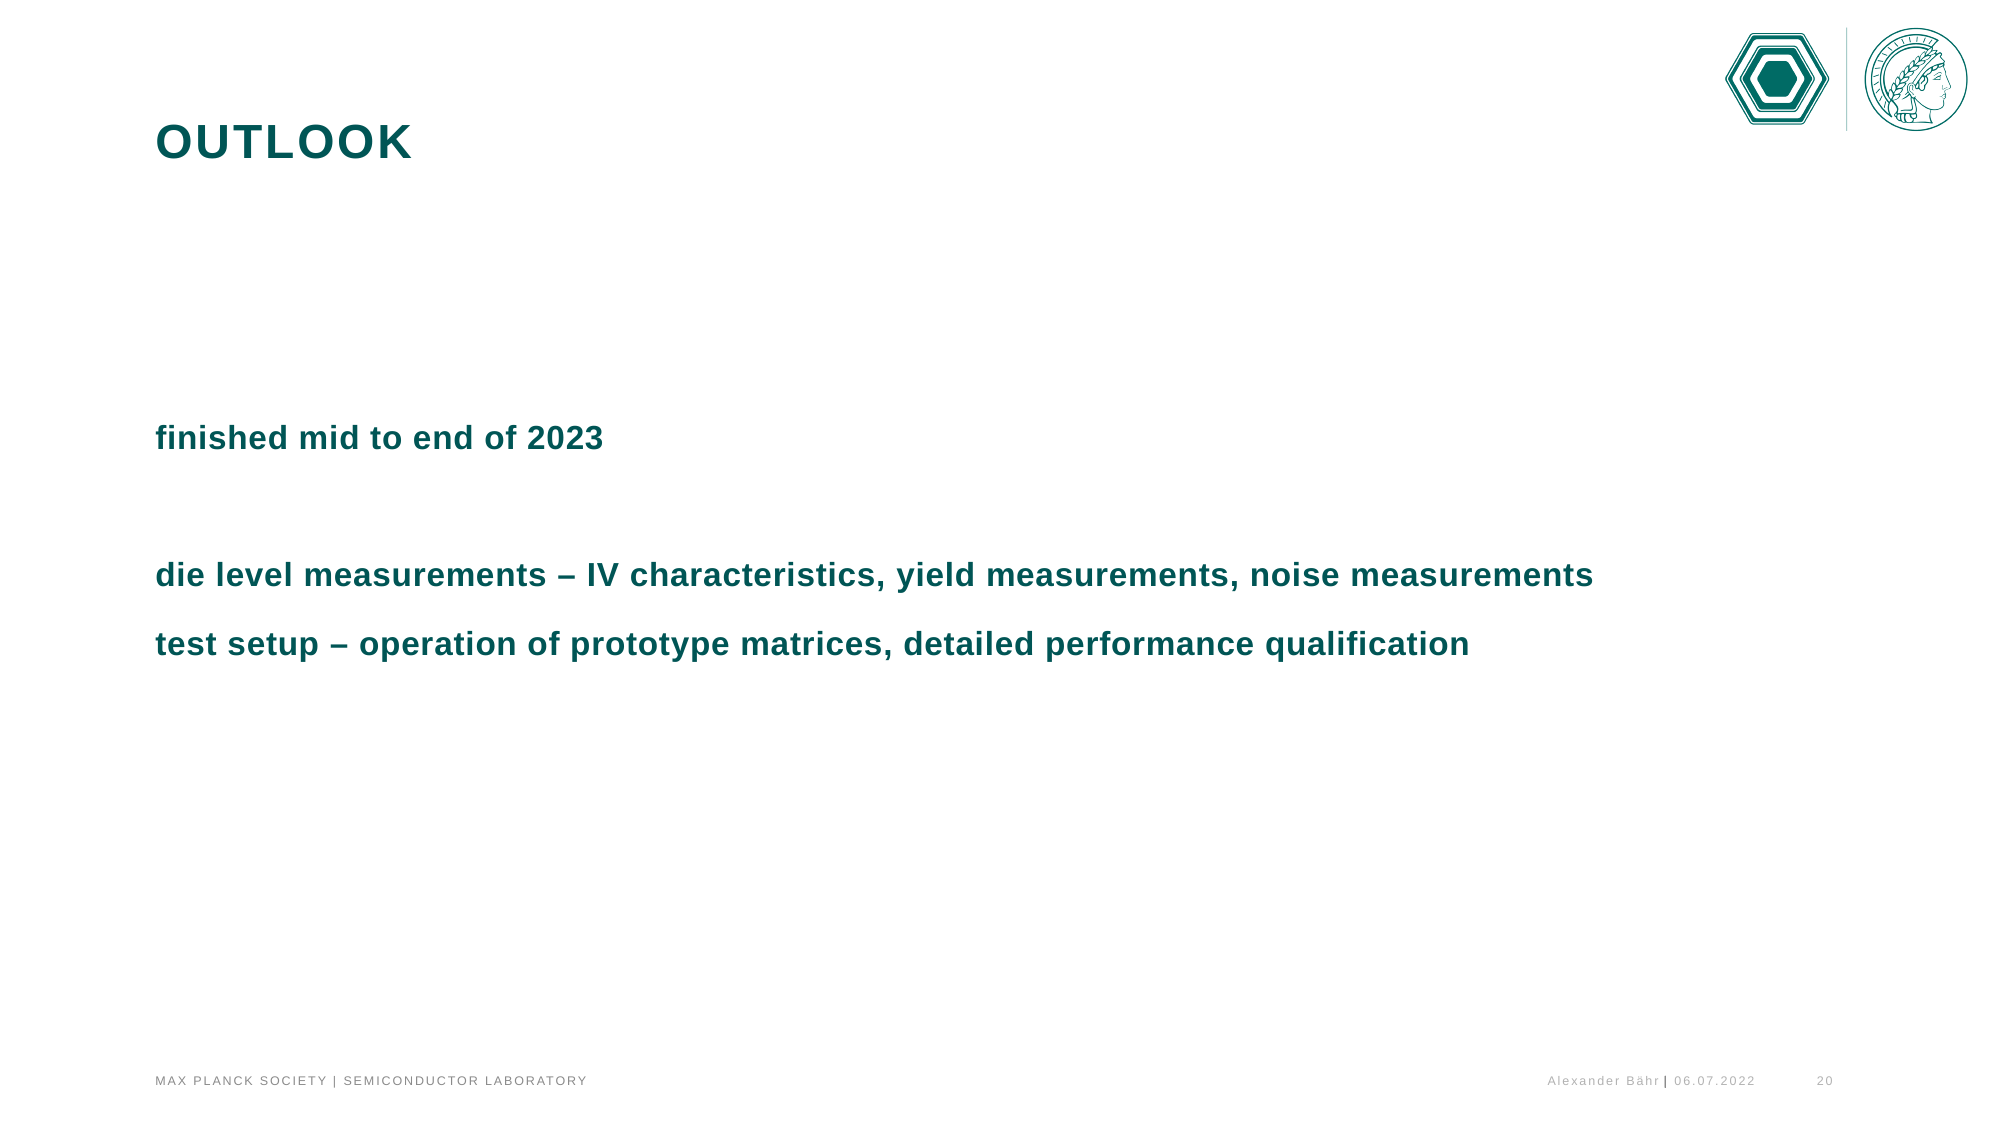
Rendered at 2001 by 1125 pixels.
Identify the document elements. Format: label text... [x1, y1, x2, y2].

title outlook [155, 113, 1845, 271]
slide_number 20 [1778, 1058, 1845, 1089]
picture [1709, 10, 1986, 150]
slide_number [1674, 1058, 1766, 1089]
list finished mid to end of 2023 die level measurements – IV characteristics, yield measurements, noise measurements test setup – operation of prototype matrices, detailed performance qualification [155, 271, 1845, 1052]
footer Alexander Bähr [595, 1058, 1659, 1089]
